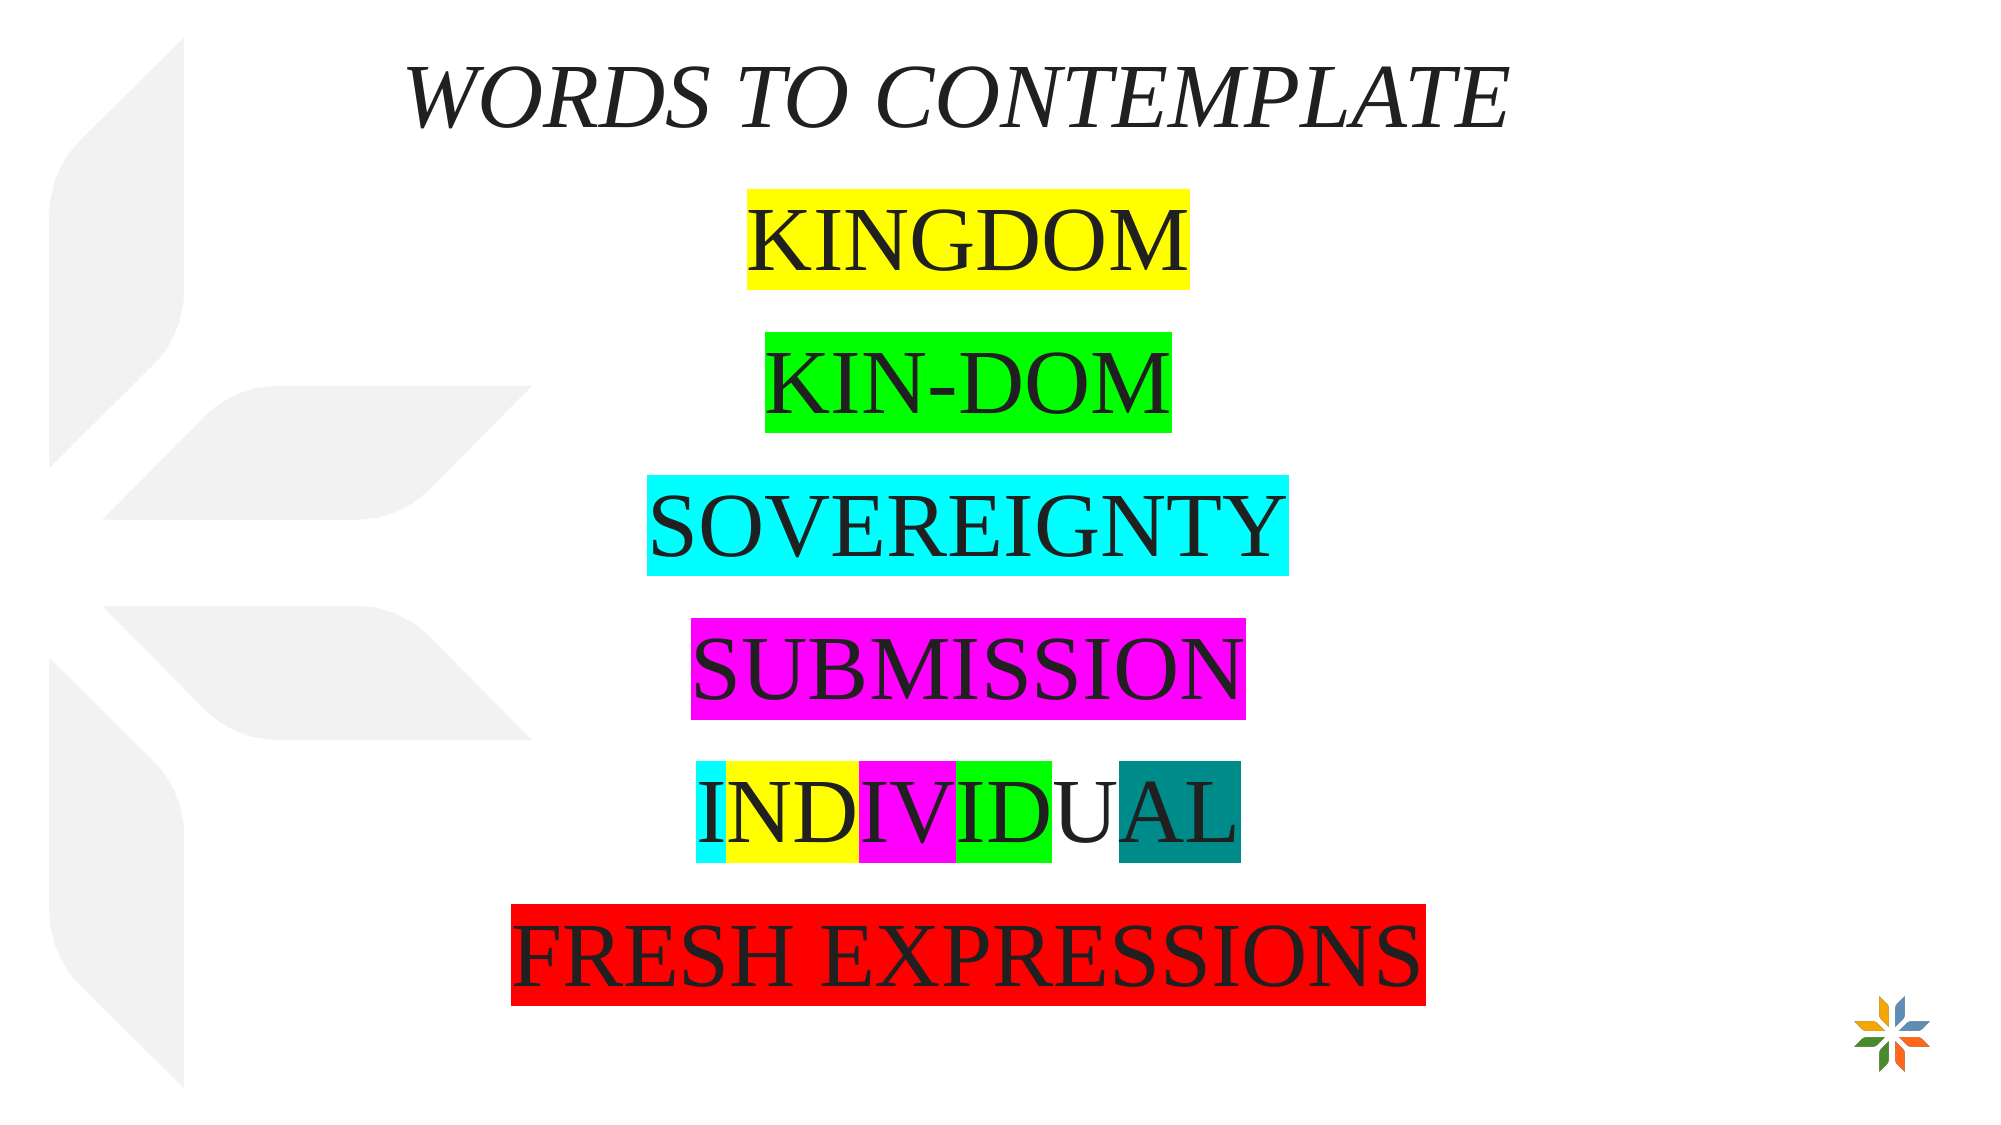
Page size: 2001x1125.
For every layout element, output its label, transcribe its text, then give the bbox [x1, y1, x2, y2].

picture [1854, 996, 1930, 1072]
list WORDS TO CONTEMPLATE KINGDOM KIN-DOM SOVEREIGNTY SUBMISSION INDIVIDUAL FRESH EXPRESSIONS [143, 19, 1794, 1125]
